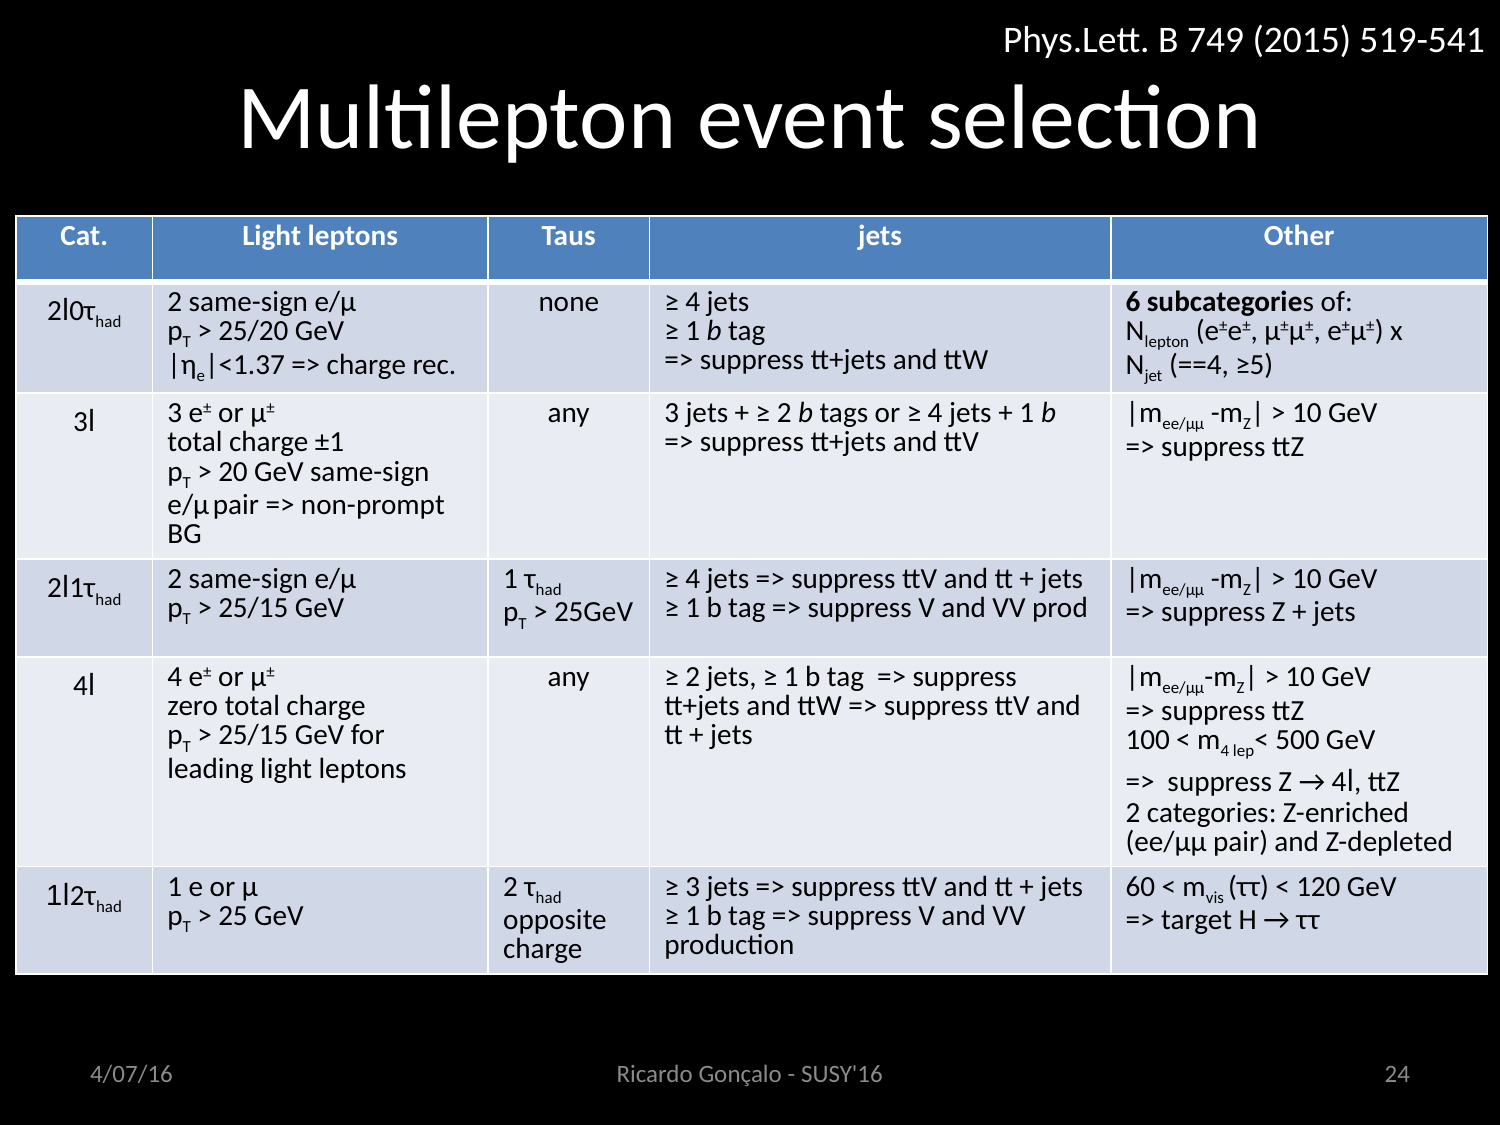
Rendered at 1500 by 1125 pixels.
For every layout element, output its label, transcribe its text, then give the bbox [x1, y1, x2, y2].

table_cell 4l [17, 658, 152, 866]
table_cell 3l [17, 394, 152, 558]
table_cell 6 subcategories of: Nlepton (e±e±, μ±μ±, e±μ±) x Njet (==4, ≥5) [1112, 285, 1487, 392]
table_cell 2l1τhad [17, 560, 152, 656]
table_cell ≥ 3 jets => suppress ttV and tt + jets ≥ 1 b tag => suppress V and VV production [650, 867, 1110, 973]
table_cell |mee/μμ-mZ| > 10 GeV => suppress ttZ 100 < m4 lep< 500 GeV => suppress Z → 4l, ttZ 2 categories: Z-enriched (ee/μμ pair) and Z-depleted [1112, 658, 1487, 866]
table_cell none [489, 285, 649, 392]
table_cell any [489, 658, 649, 866]
table_cell 3 e± or μ± total charge ±1 pT > 20 GeV same-sign e/μ pair => non-prompt BG [153, 394, 487, 558]
table_cell ≥ 2 jets, ≥ 1 b tag => suppress tt+jets and ttW => suppress ttV and tt + jets [650, 658, 1110, 866]
title Multilepton event selection [75, 45, 1425, 179]
table_cell 2 same-sign e/μ pT > 25/20 GeV |ηe|<1.37 => charge rec. [153, 285, 487, 392]
footer Ricardo Gonçalo - SUSY'16 [512, 1042, 988, 1103]
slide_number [75, 1042, 425, 1103]
table_header Other [1112, 217, 1487, 279]
table_header jets [650, 217, 1110, 279]
table_cell |mee/μμ -mZ| > 10 GeV => suppress ttZ [1112, 394, 1487, 558]
slide_number 24 [1074, 1042, 1425, 1103]
table_header Cat. [17, 217, 152, 279]
table_cell |mee/μμ -mZ| > 10 GeV => suppress Z + jets [1112, 560, 1487, 656]
table_cell 2 same-sign e/μ pT > 25/15 GeV [153, 560, 487, 656]
table_cell any [489, 394, 649, 558]
table_cell 1 e or μ pT > 25 GeV [153, 867, 487, 973]
table_cell ≥ 4 jets ≥ 1 b tag => suppress tt+jets and ttW [650, 285, 1110, 392]
table_cell ≥ 4 jets => suppress ttV and tt + jets ≥ 1 b tag => suppress V and VV prod [650, 560, 1110, 656]
table_header Taus [489, 217, 649, 279]
table_cell 3 jets + ≥ 2 b tags or ≥ 4 jets + 1 b => suppress tt+jets and ttV [650, 394, 1110, 558]
table_cell 2l0τhad [17, 285, 152, 392]
table_cell 1 τhad pT > 25GeV [489, 560, 649, 656]
table_header Light leptons [153, 217, 487, 279]
table_cell 60 < mvis (ττ) < 120 GeV => target H → ττ [1112, 867, 1487, 973]
table_cell 1l2τhad [17, 867, 152, 973]
text_box Phys.Lett. B 749 (2015) 519-541 [842, 7, 1500, 68]
table_cell 2 τhad opposite charge [489, 867, 649, 973]
table_cell 4 e± or μ± zero total charge pT > 25/15 GeV for leading light leptons [153, 658, 487, 866]
